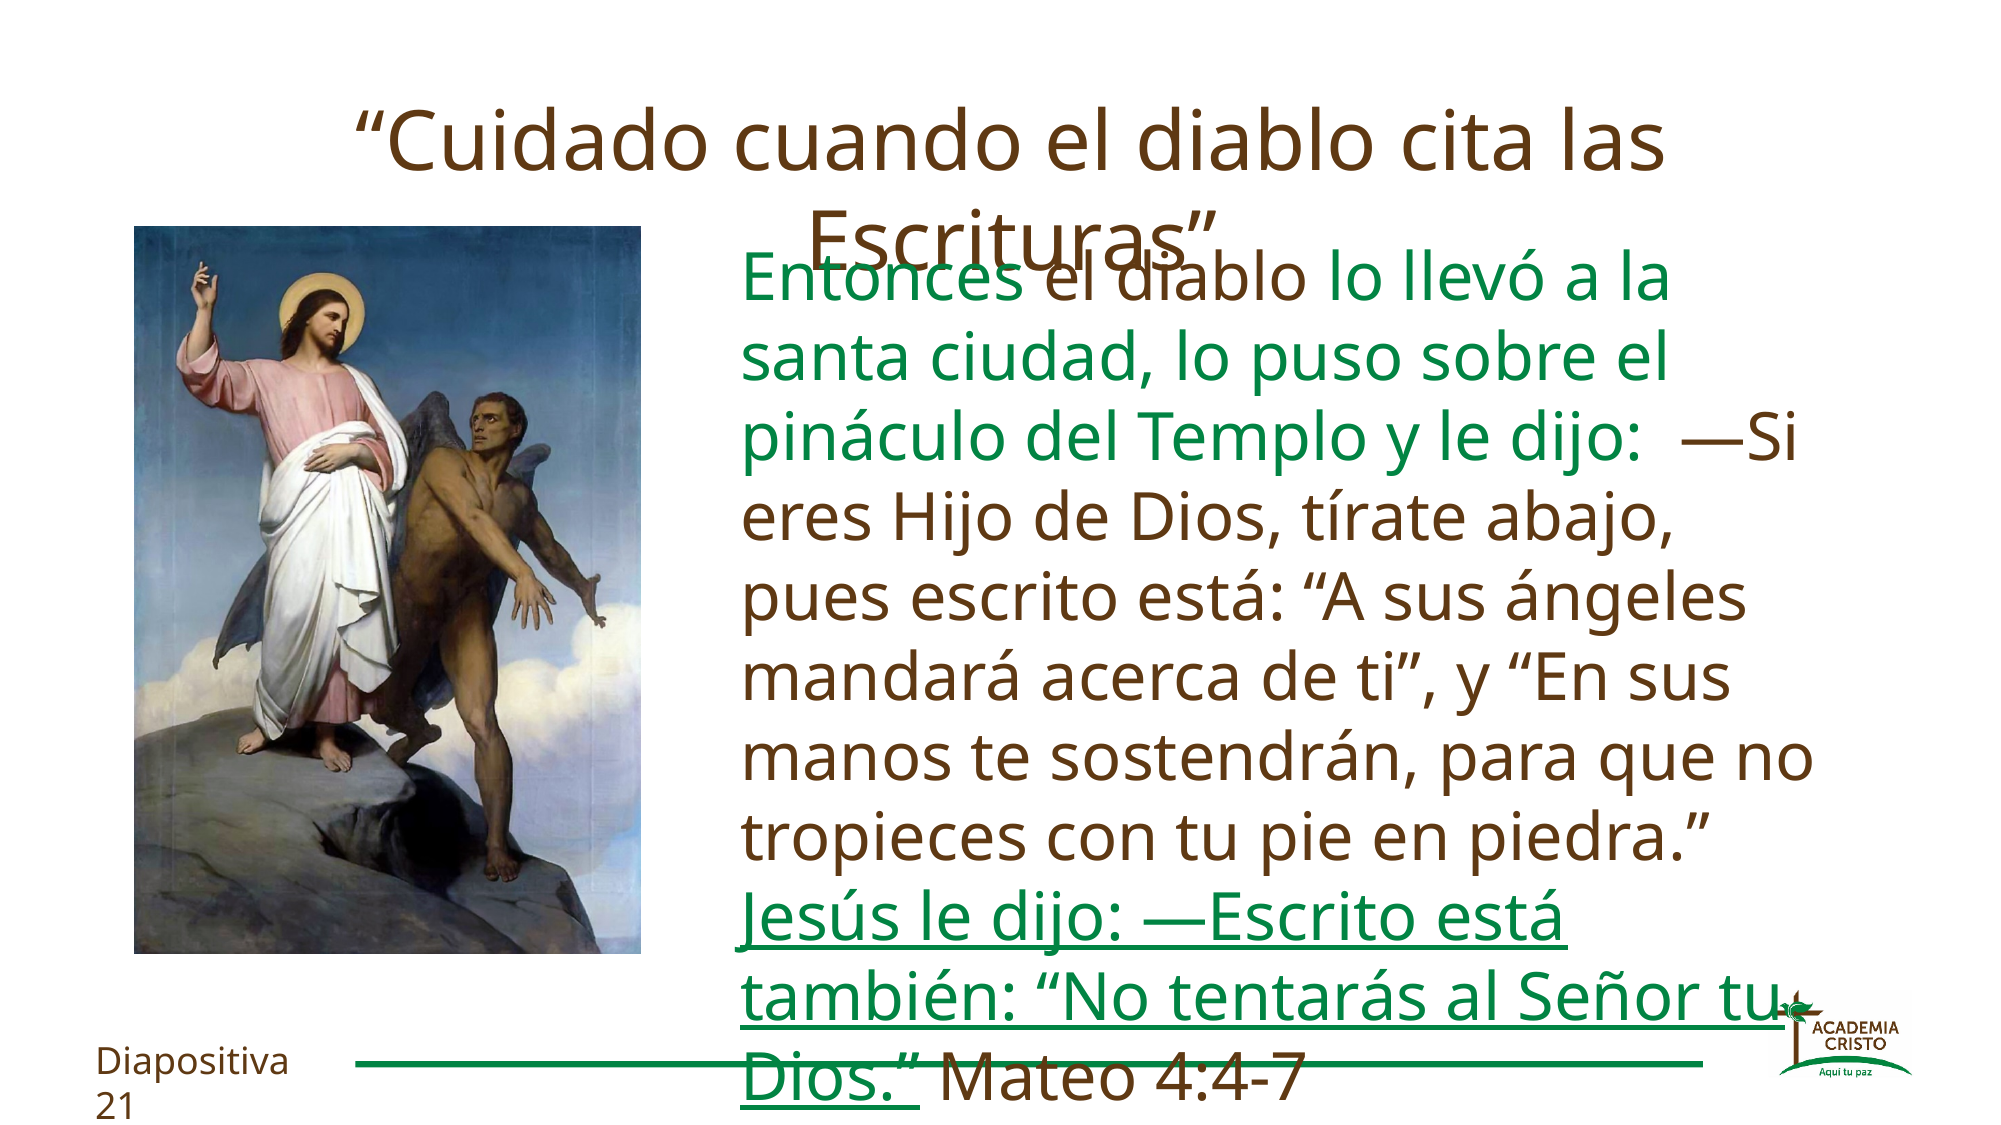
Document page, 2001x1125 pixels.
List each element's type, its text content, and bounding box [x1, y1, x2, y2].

text_box Diapositiva 21 [80, 1029, 337, 1125]
text_box “Cuidado cuando el diablo cita las Escrituras” [161, 79, 1862, 295]
picture [1760, 984, 1922, 1091]
text_box Entonces el diablo lo llevó a la santa ciudad, lo puso sobre el pináculo del Templo y le dijo: —Si eres Hijo de Dios, tírate abajo, pues escrito está: “A sus ángeles mandará acerca de ti”, y “En sus manos te sostendrán, para que no tropieces con tu pie en piedra.” Jesús le dijo: —Escrito está también: “No tentarás al Señor tu Dios.” Mateo 4:4-7 [725, 226, 1862, 1121]
picture [133, 226, 642, 954]
